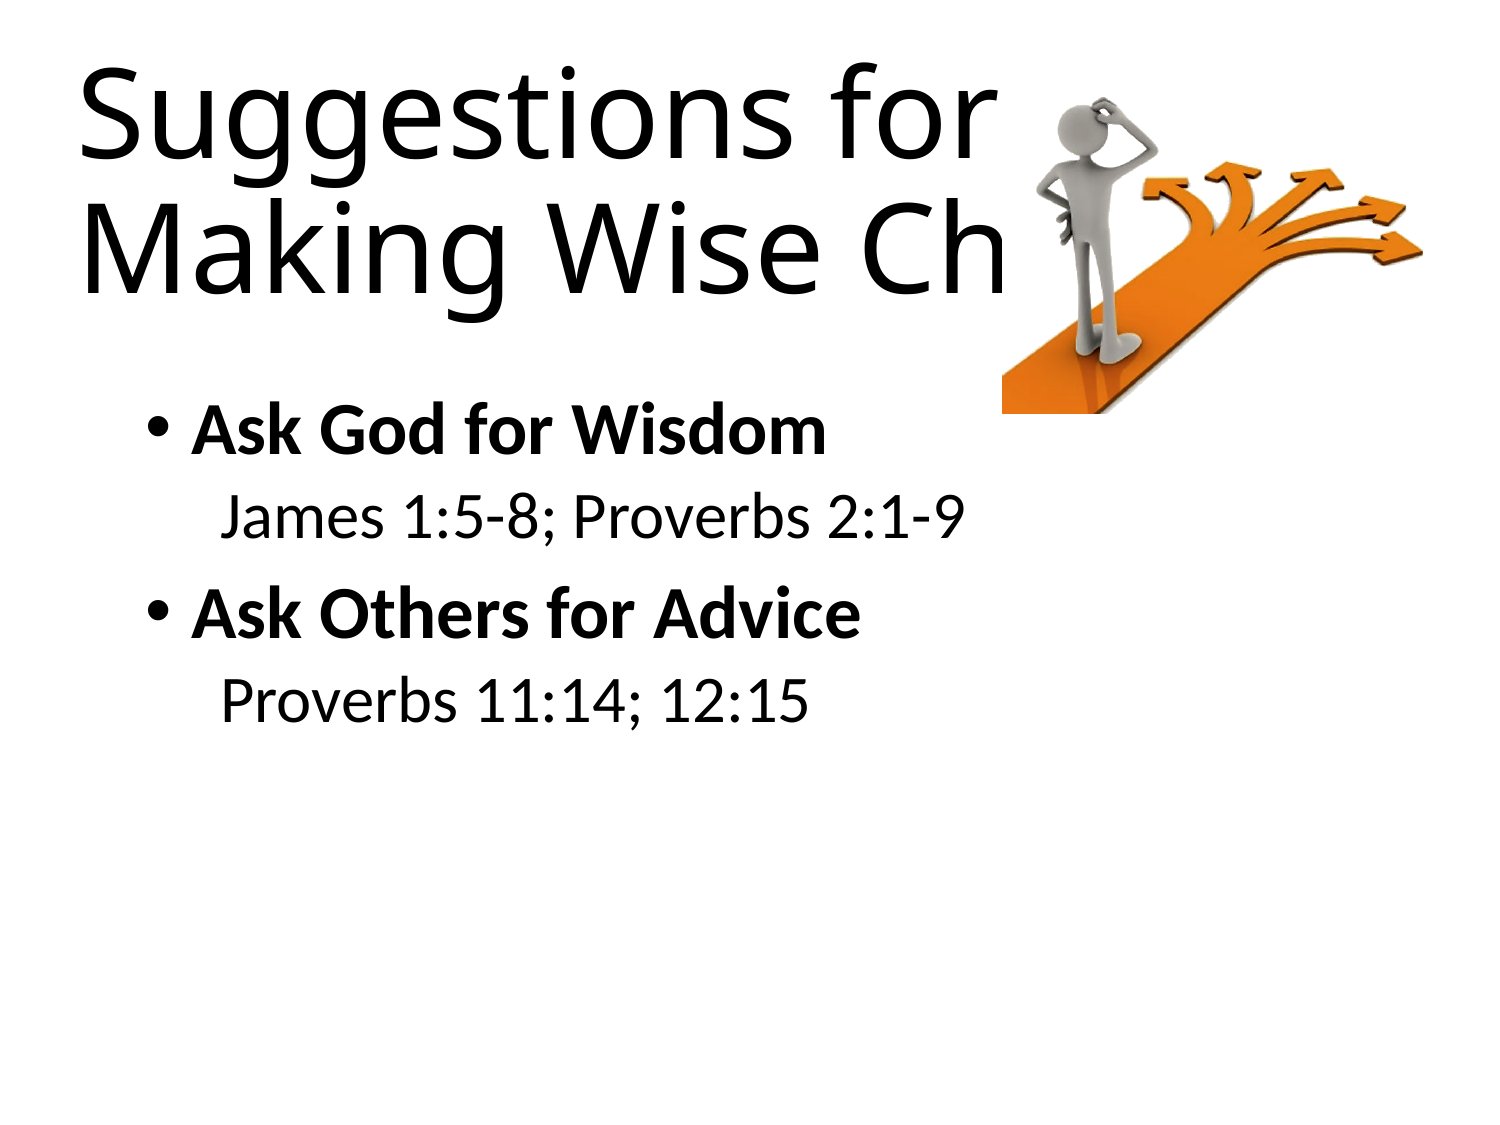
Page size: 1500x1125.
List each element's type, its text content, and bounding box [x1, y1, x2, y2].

picture [1002, 59, 1448, 414]
list Ask God for Wisdom James 1:5-8; Proverbs 2:1-9 Ask Others for Advice Proverbs 11:14; 12:15 [130, 381, 1313, 969]
title Suggestions for Making Wise Choices [61, 24, 1430, 347]
